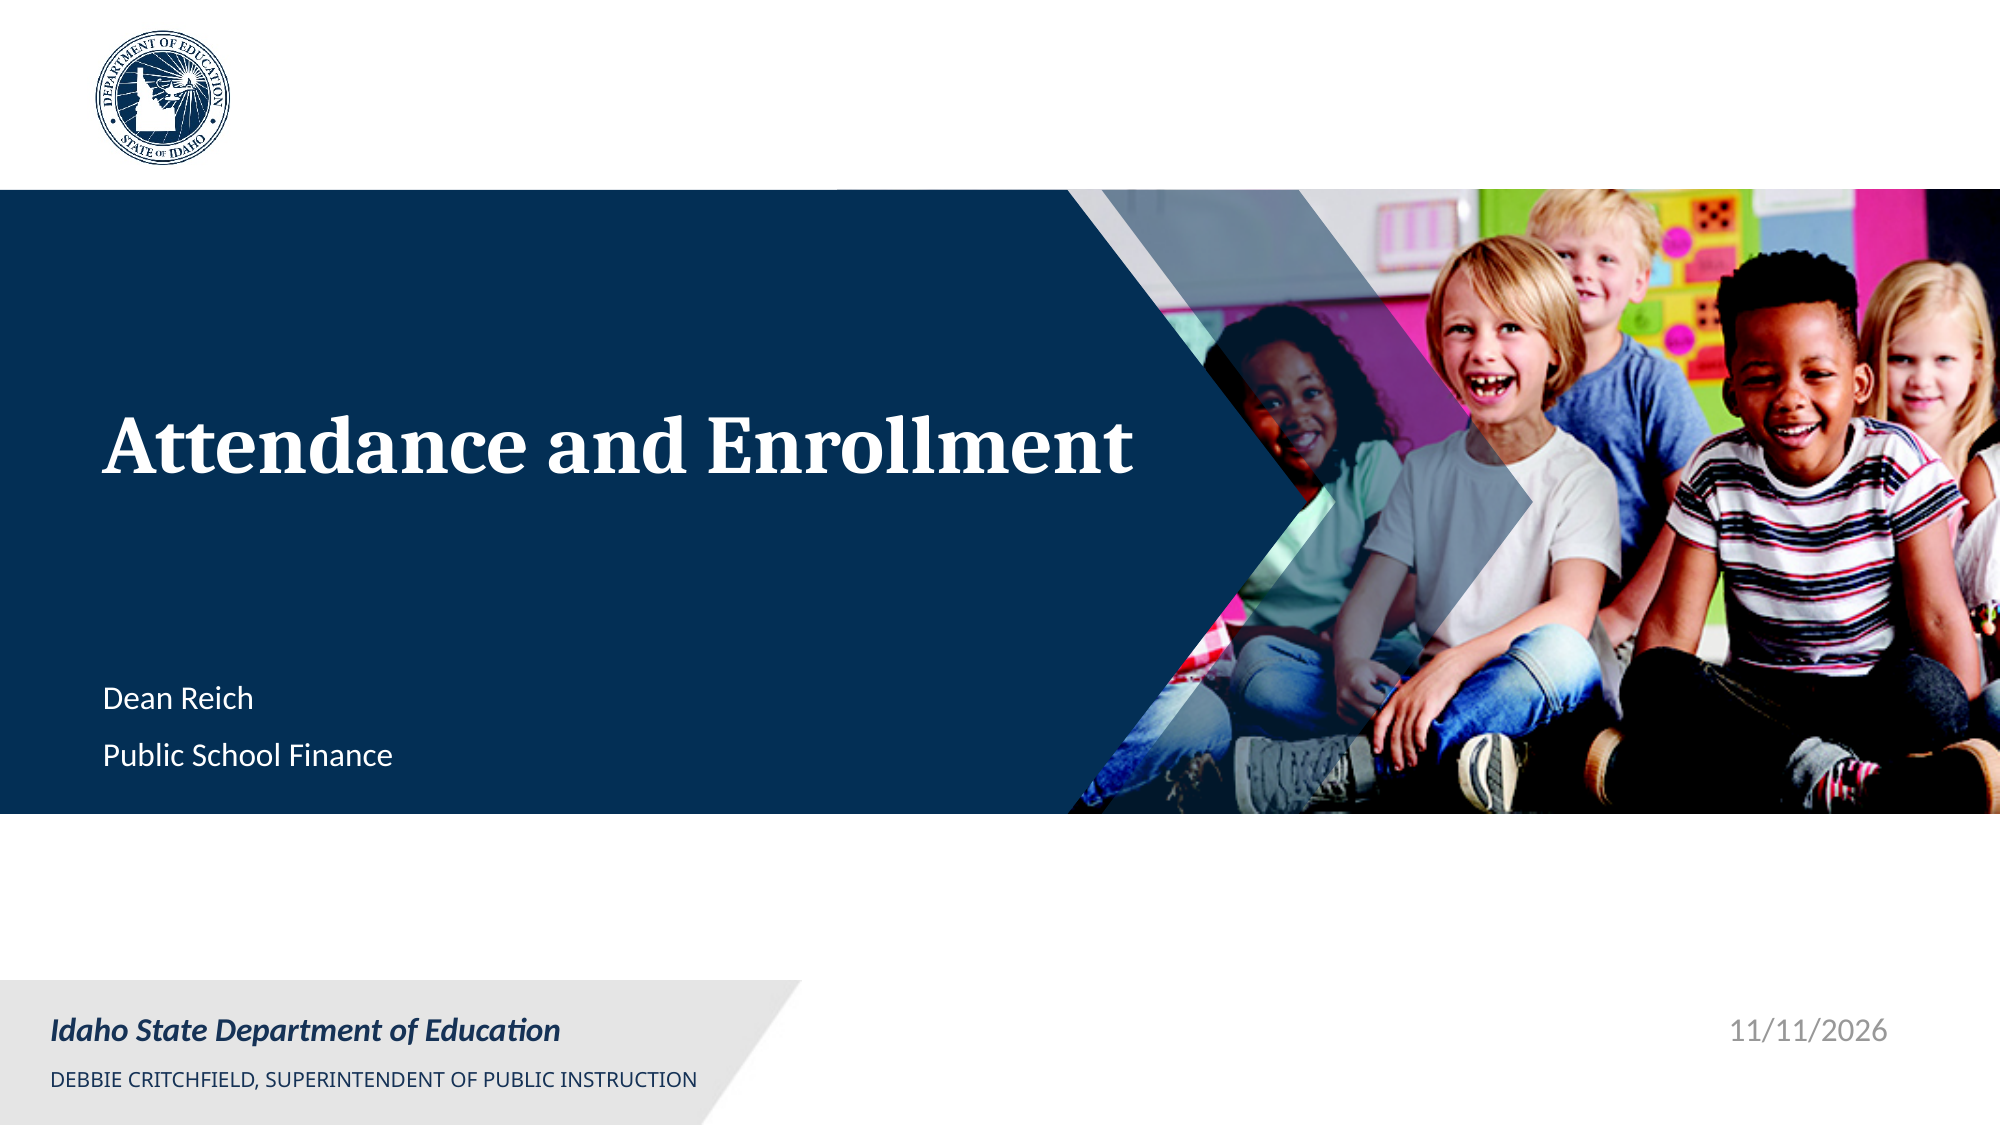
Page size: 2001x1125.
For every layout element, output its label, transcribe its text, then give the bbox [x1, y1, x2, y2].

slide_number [1453, 998, 1903, 1058]
picture [0, 980, 802, 1125]
title Attendance and Enrollment [87, 190, 1588, 499]
picture [87, 22, 238, 173]
subtitle Dean Reich Public School Finance [87, 673, 1588, 807]
picture [1068, 189, 2000, 814]
